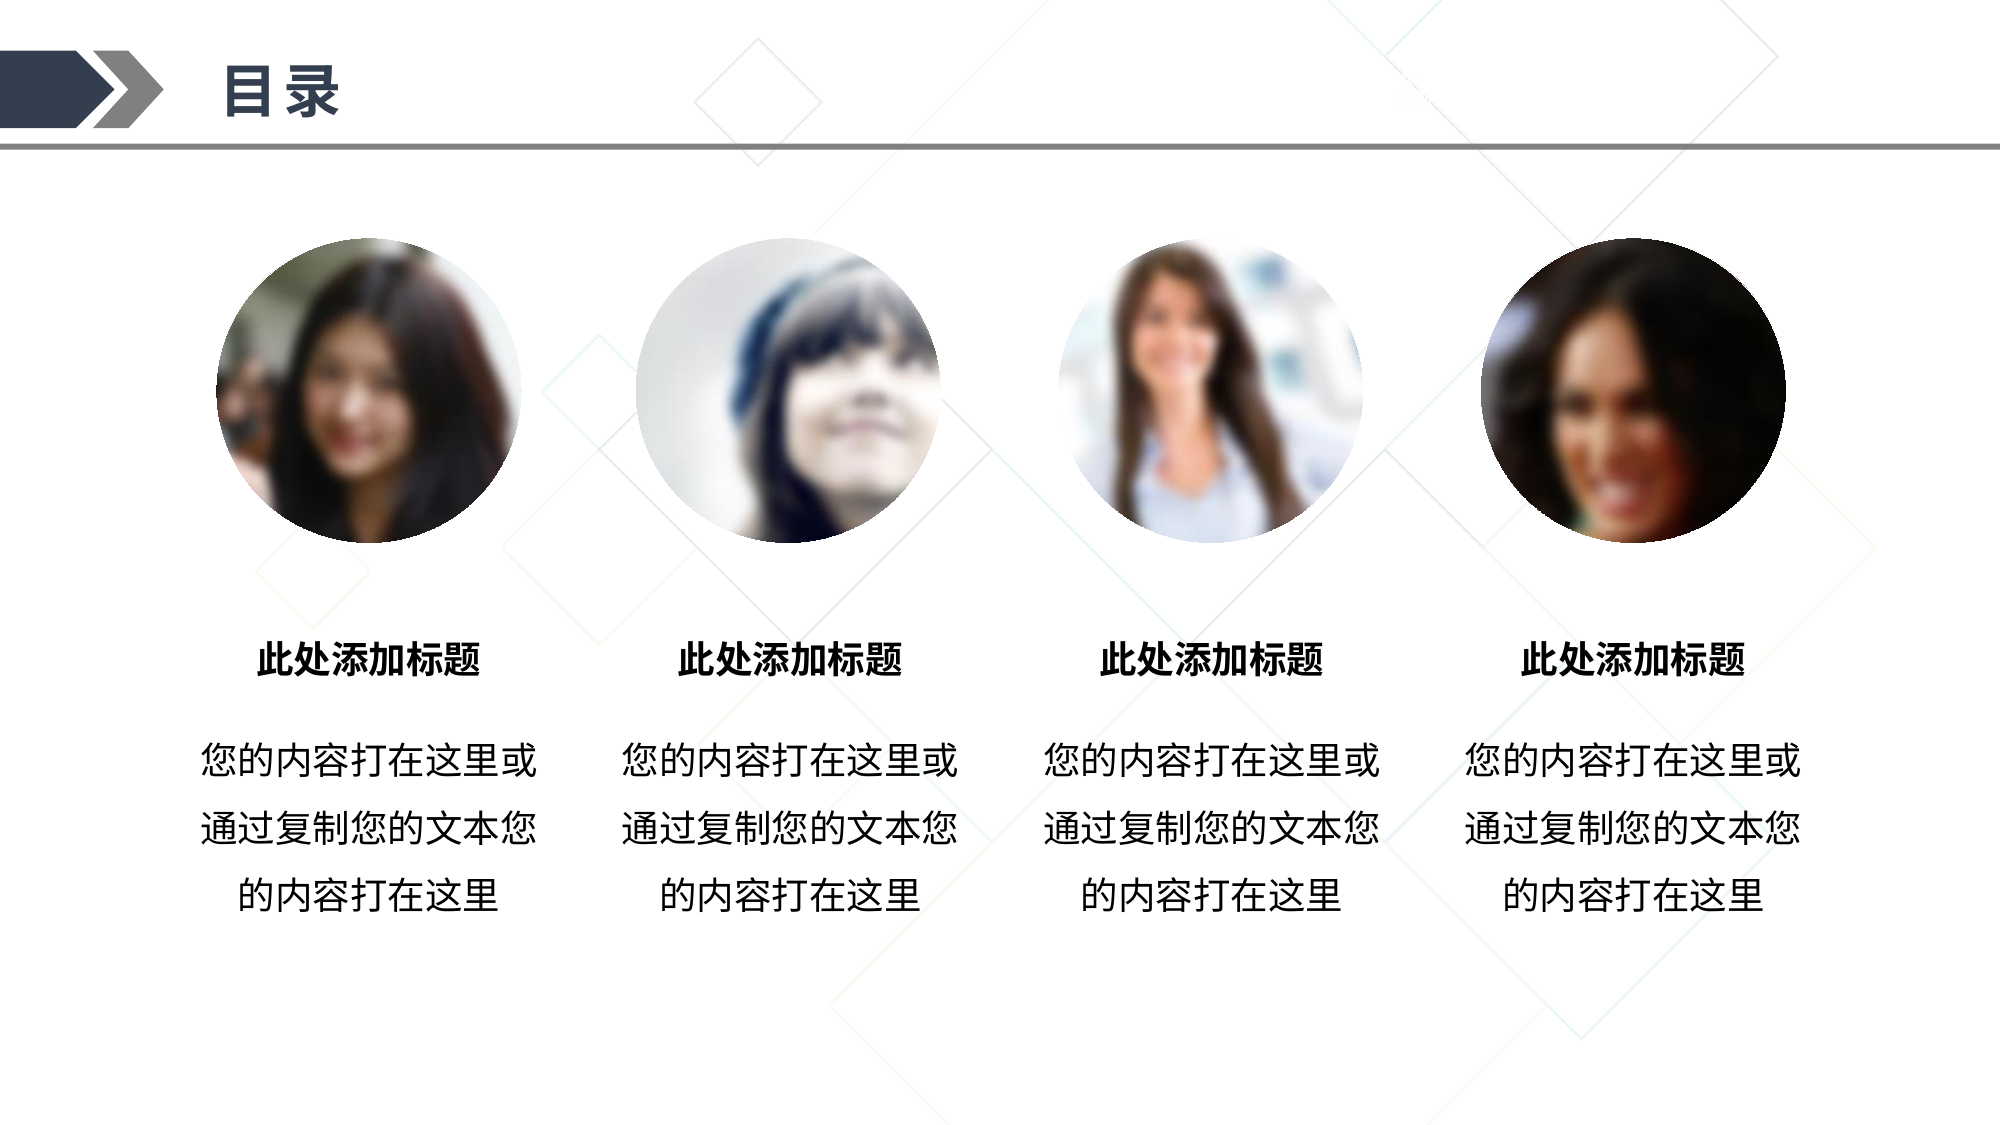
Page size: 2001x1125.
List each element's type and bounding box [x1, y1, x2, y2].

text_box [590, 628, 990, 927]
text_box [1012, 628, 1412, 927]
picture [1057, 237, 1364, 544]
picture [1480, 237, 1787, 544]
text_box [1433, 628, 1833, 927]
picture [215, 237, 523, 544]
picture [635, 237, 942, 544]
text_box [169, 628, 569, 920]
